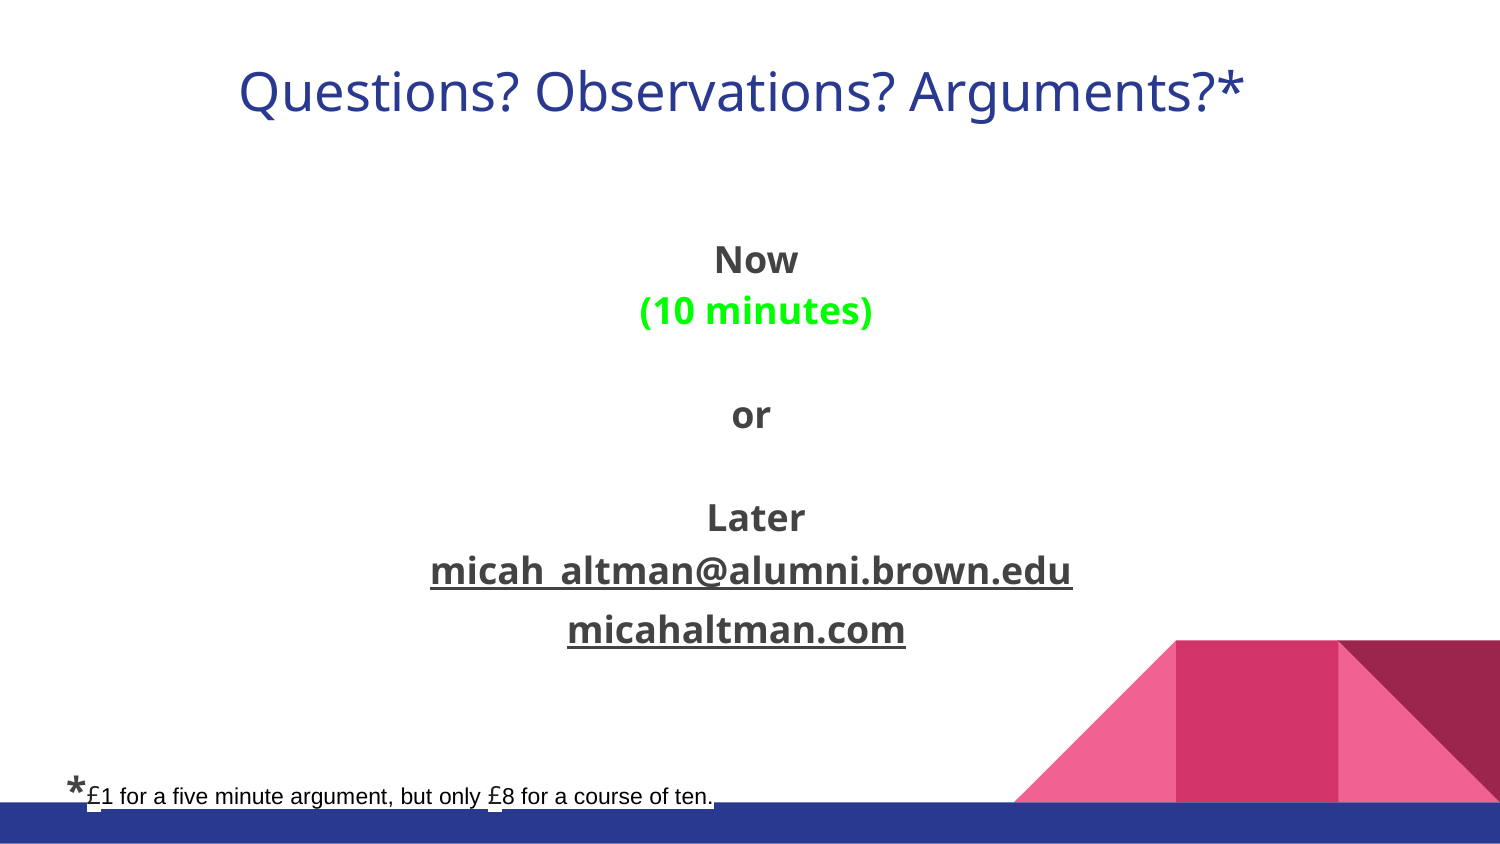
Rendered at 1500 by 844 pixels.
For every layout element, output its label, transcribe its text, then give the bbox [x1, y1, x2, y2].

title Questions? Observations? Arguments?* [51, 42, 1449, 161]
list Now (10 minutes) or Later micah_altman@alumni.brown.edu micahaltman.com *£1 for a five minute argument, but only £8 for a course of ten. [51, 168, 1462, 774]
